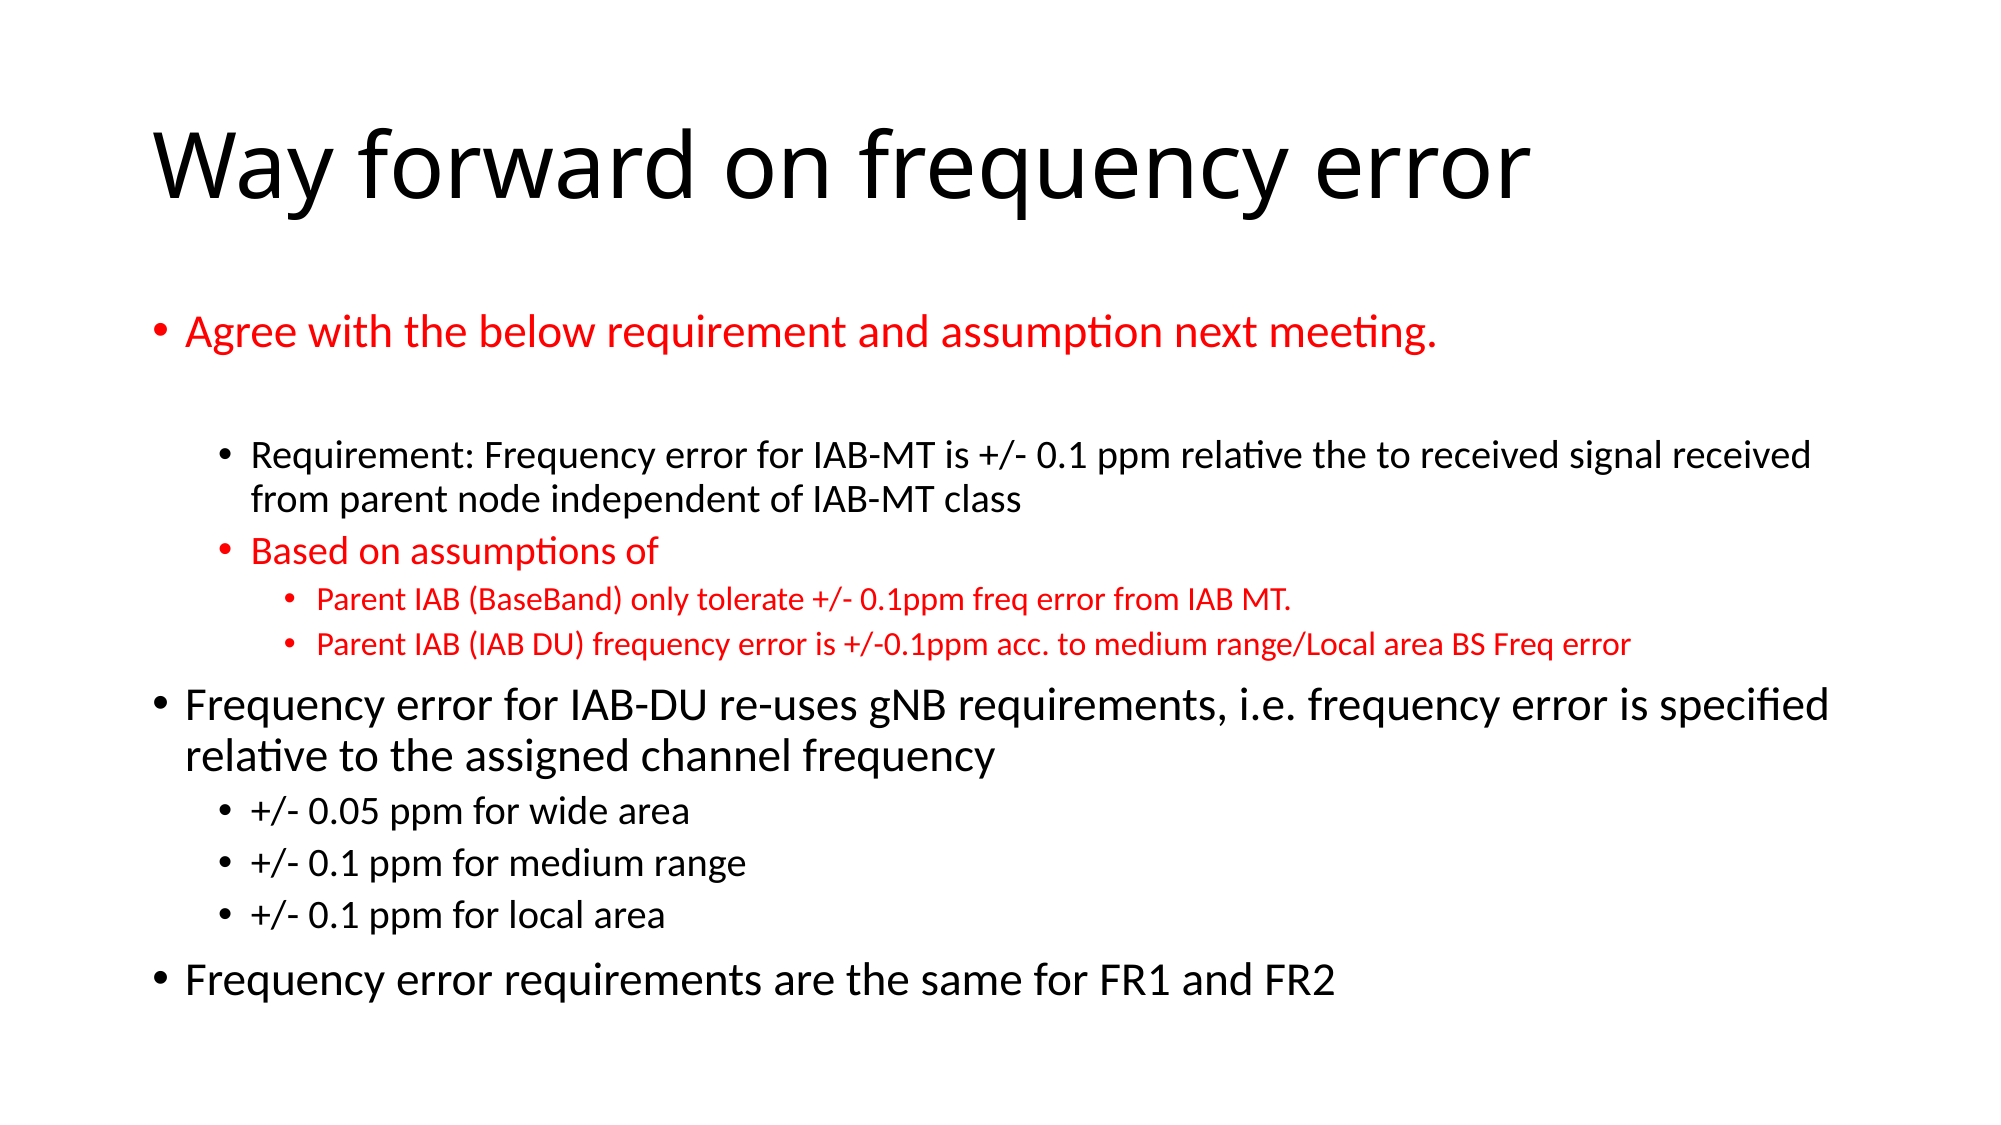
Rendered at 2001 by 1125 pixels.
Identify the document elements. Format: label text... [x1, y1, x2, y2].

title Way forward on frequency error [137, 59, 1863, 278]
list Agree with the below requirement and assumption next meeting. Requirement: Frequency error for IAB-MT is +/- 0.1 ppm relative the to received signal received from parent node independent of IAB-MT class Based on assumptions of Parent IAB (BaseBand) only tolerate +/- 0.1ppm freq error from IAB MT. Parent IAB (IAB DU) frequency error is +/-0.1ppm acc. to medium range/Local area BS Freq error Frequency error for IAB-DU re-uses gNB requirements, i.e. frequency error is specified relative to the assigned channel frequency +/- 0.05 ppm for wide area +/- 0.1 ppm for medium range +/- 0.1 ppm for local area Frequency error requirements are the same for FR1 and FR2 [137, 299, 1863, 1014]
